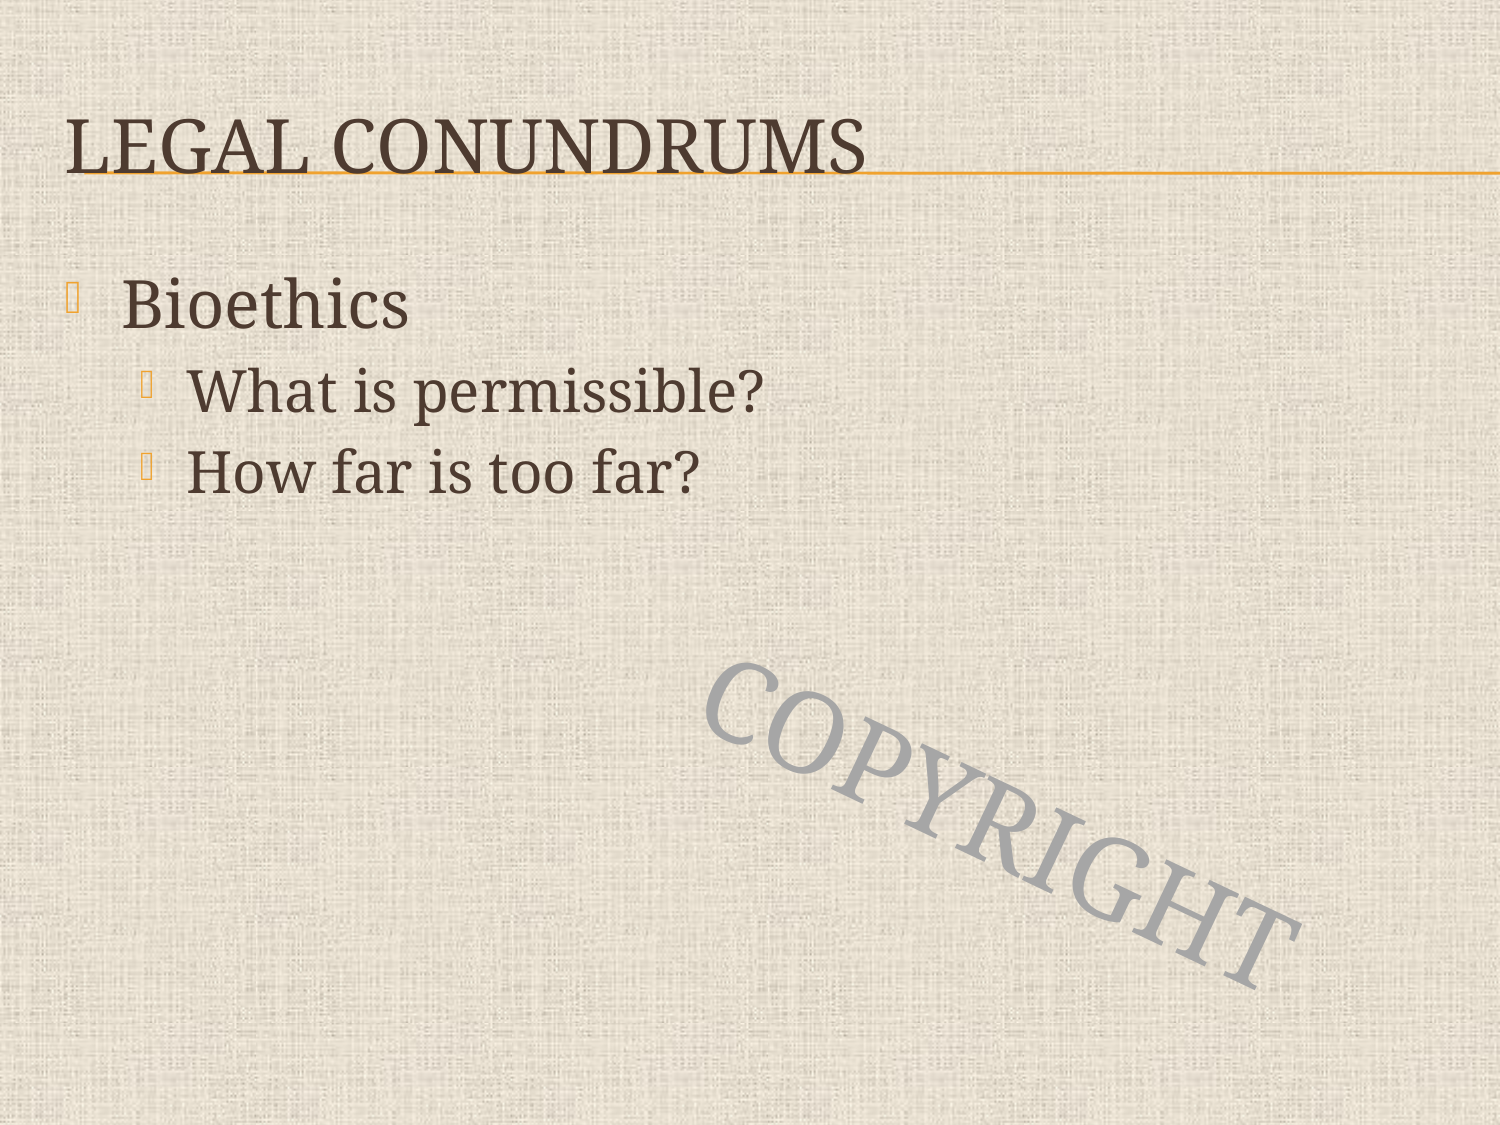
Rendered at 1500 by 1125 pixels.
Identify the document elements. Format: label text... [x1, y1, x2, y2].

text_box COPYRIGHT [663, 607, 1405, 1065]
list Bioethics What is permissible? How far is too far? [50, 254, 1475, 998]
title Legal conundrums [50, 75, 1475, 213]
